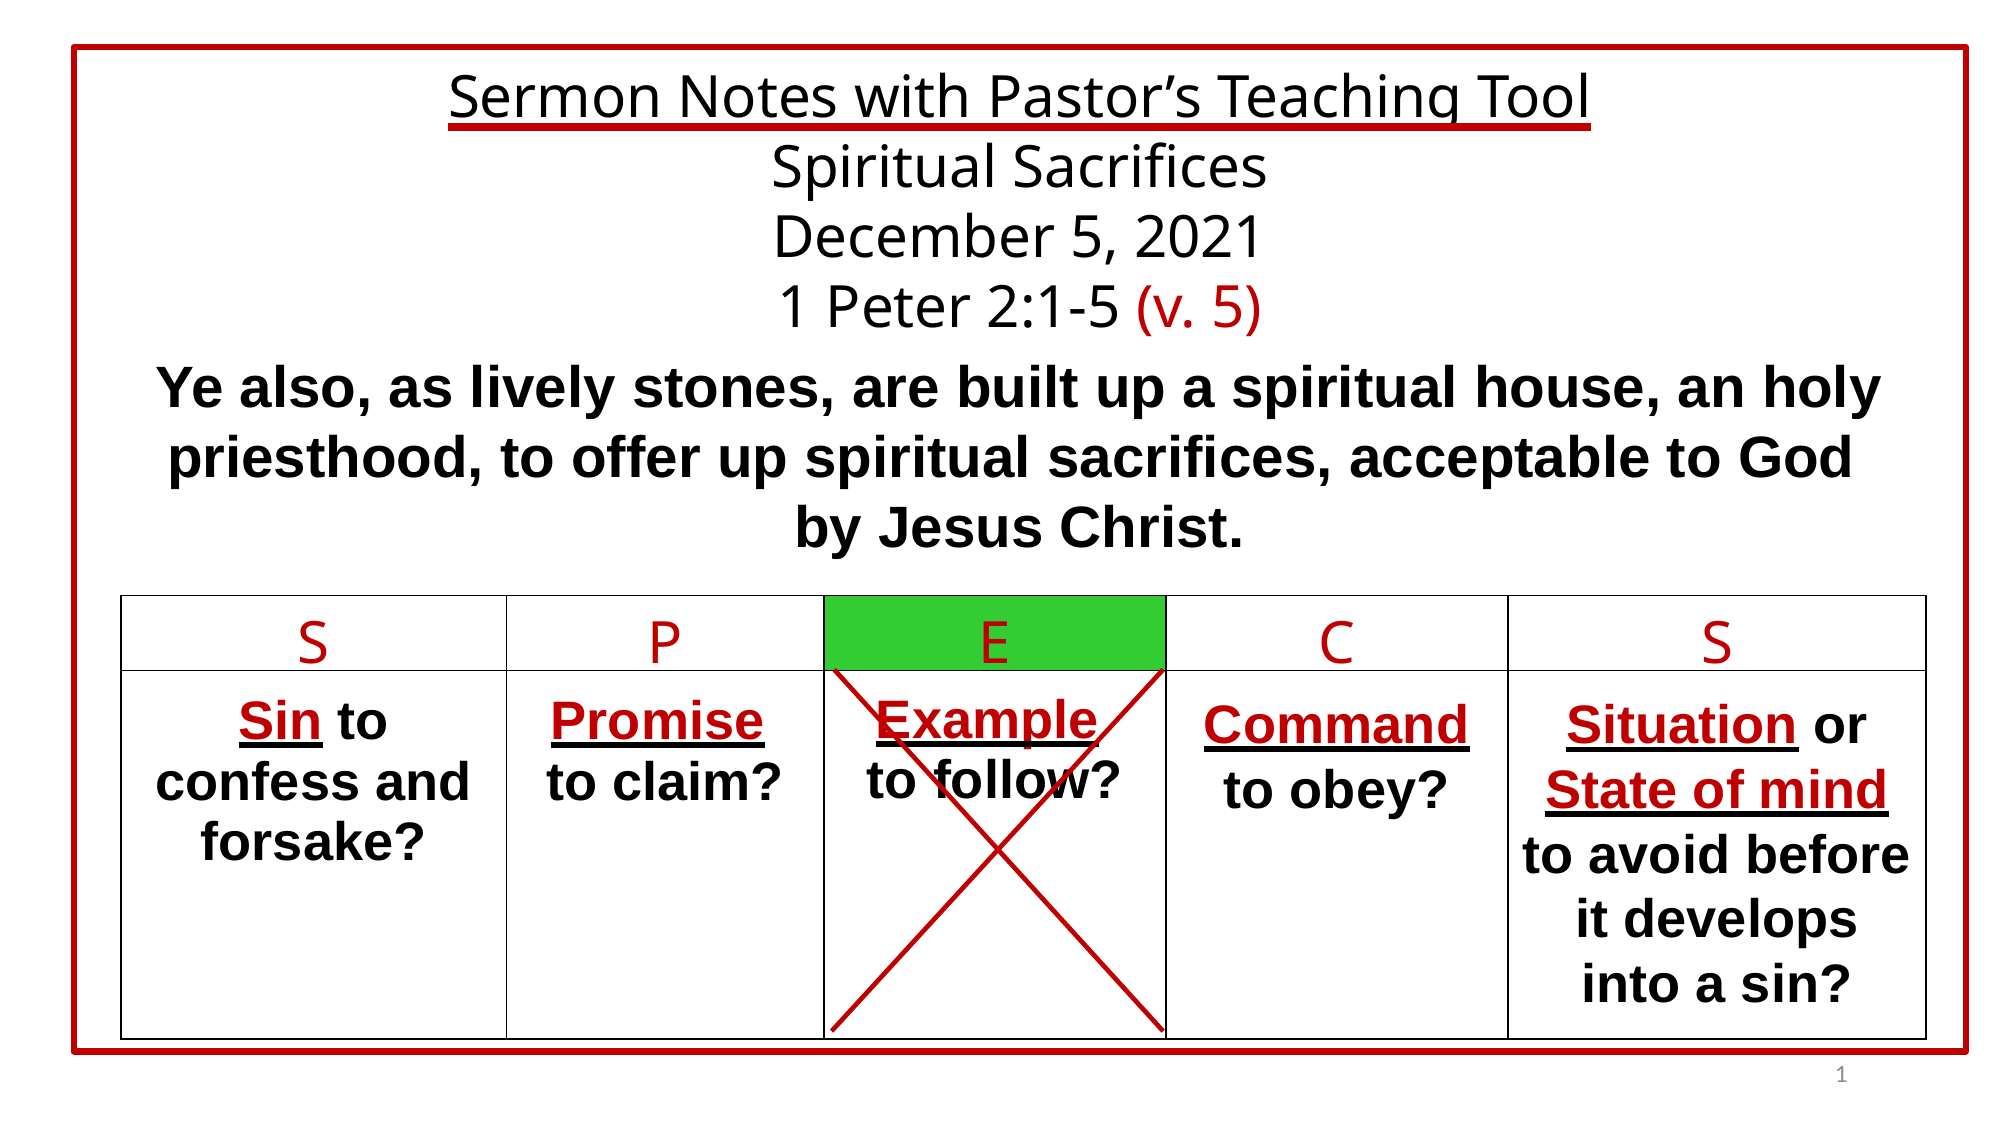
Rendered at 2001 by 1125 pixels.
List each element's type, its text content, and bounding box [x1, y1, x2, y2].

table_header C [1167, 596, 1507, 670]
table_header S [122, 596, 506, 670]
text_box Sermon Notes with Pastor’s Teaching Tool Spiritual Sacrifices December 5, 2021 1 Peter 2:1-5 (v. 5) Ye also, as lively stones, are built up a spiritual house, an holy priesthood, to offer up spiritual sacrifices, acceptable to God by Jesus Christ. [73, 47, 1966, 1052]
table_cell Sin to confess and forsake? [122, 671, 506, 1038]
table_header P [507, 596, 823, 670]
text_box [834, 669, 1164, 1032]
table_cell Promise to claim? [507, 671, 823, 1038]
table_header E [825, 596, 1165, 670]
table_cell Situation or State of mind to avoid before it develops into a sin? [1509, 671, 1925, 1038]
table_header S [1509, 596, 1925, 670]
table_cell Example to follow? [825, 671, 1165, 1038]
table_cell Command to obey? [1167, 671, 1507, 1038]
slide_number 1 [1412, 1042, 1863, 1103]
